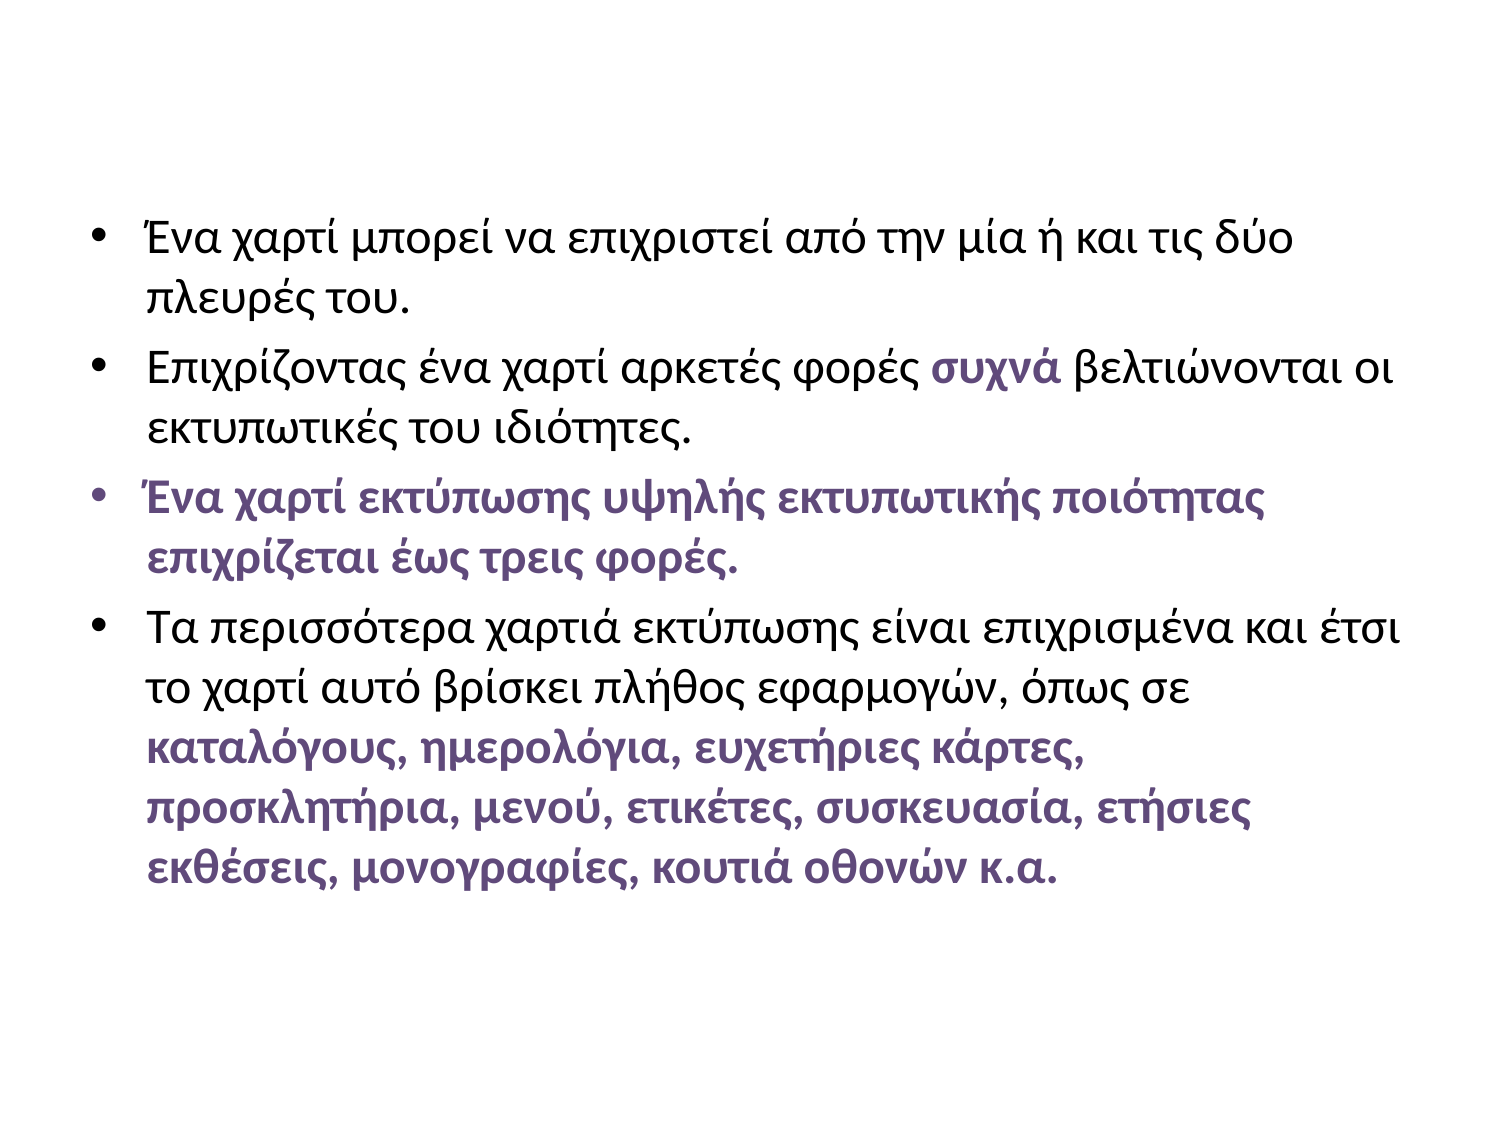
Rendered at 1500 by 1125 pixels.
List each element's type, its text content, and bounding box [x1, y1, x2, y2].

list Ένα χαρτί μπορεί να επιχριστεί από την μία ή και τις δύο πλευρές του. Επιχρίζοντας ένα χαρτί αρκετές φορές συχνά βελτιώνονται οι εκτυπωτικές του ιδιότητες. Ένα χαρτί εκτύπωσης υψηλής εκτυπωτικής ποιότητας επιχρίζεται έως τρεις φορές. Τα περισσότερα χαρτιά εκτύπωσης είναι επιχρισμένα και έτσι το χαρτί αυτό βρίσκει πλήθος εφαρμογών, όπως σε καταλόγους, ημερολόγια, ευχετήριες κάρτες, προσκλητήρια, μενού, ετικέτες, συσκευασία, ετήσιες εκθέσεις, μονογραφίες, κουτιά οθονών κ.α. [75, 196, 1425, 1024]
